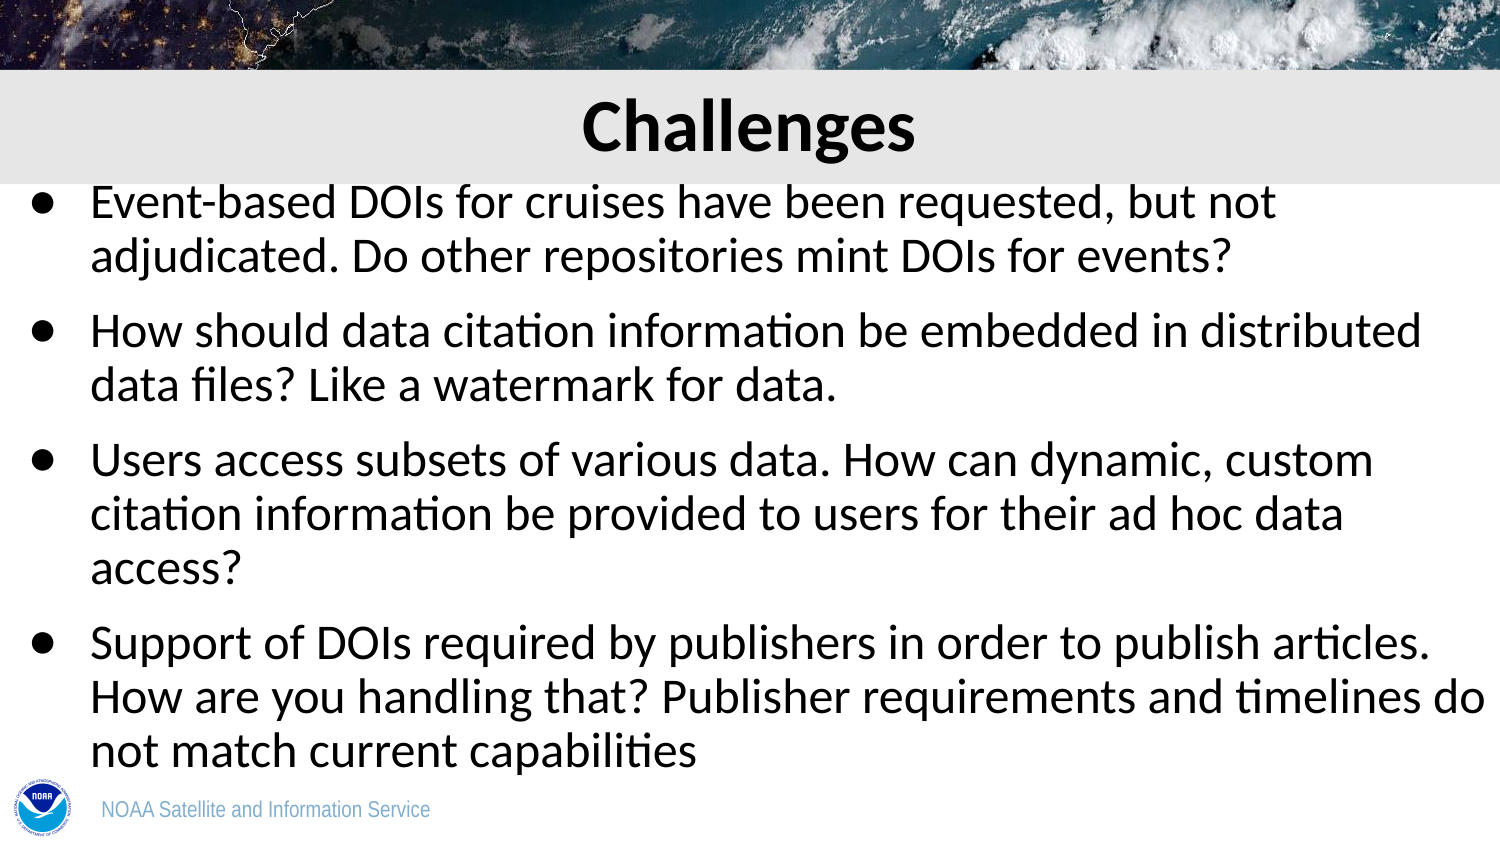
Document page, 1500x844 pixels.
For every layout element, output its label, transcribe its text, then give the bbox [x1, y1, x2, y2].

picture [0, 0, 1500, 69]
title Challenges [0, 69, 1500, 185]
list Event-based DOIs for cruises have been requested, but not adjudicated. Do other repositories mint DOIs for events? How should data citation information be embedded in distributed data files? Like a watermark for data. Users access subsets of various data. How can dynamic, custom citation information be provided to users for their ad hoc data access? Support of DOIs required by publishers in order to publish articles. How are you handling that? Publisher requirements and timelines do not match current capabilities [0, 185, 1500, 798]
picture [10, 798, 75, 840]
